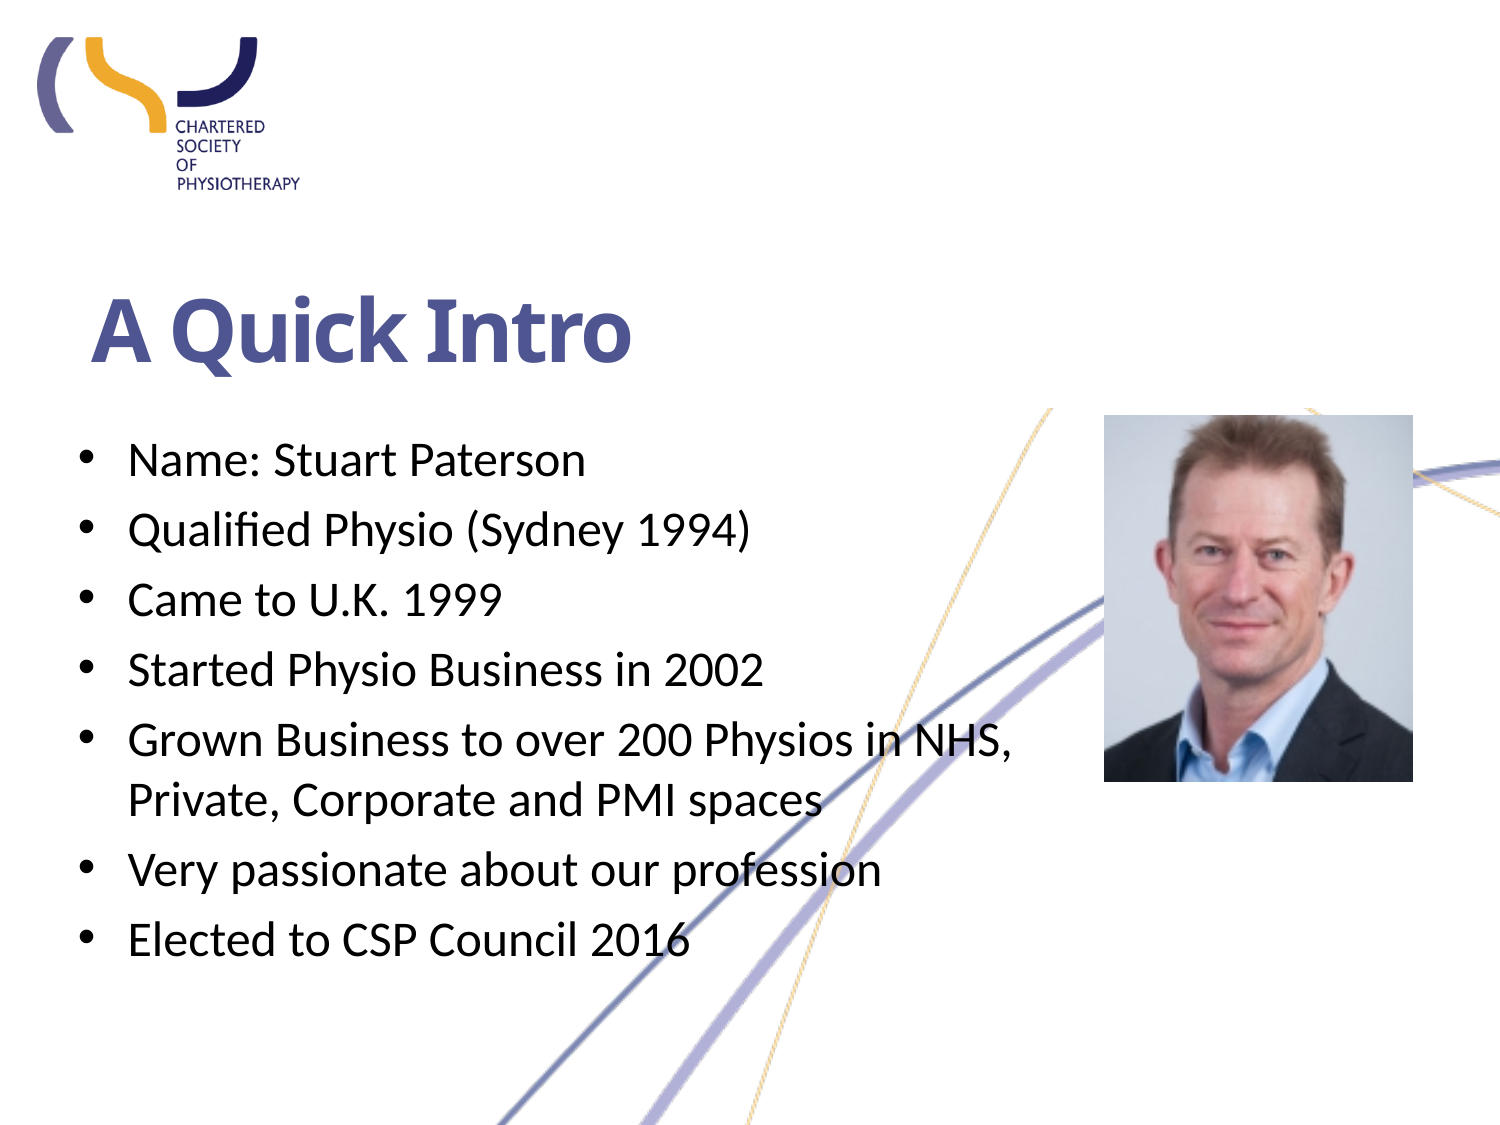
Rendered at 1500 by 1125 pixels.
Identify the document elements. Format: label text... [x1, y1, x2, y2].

list Name: Stuart Paterson Qualified Physio (Sydney 1994) Came to U.K. 1999 Started Physio Business in 2002 Grown Business to over 200 Physios in NHS, Private, Corporate and PMI spaces Very passionate about our profession Elected to CSP Council 2016 [62, 419, 1058, 979]
picture [0, 408, 1500, 1125]
picture [37, 37, 300, 190]
list A Quick Intro [76, 267, 1459, 421]
